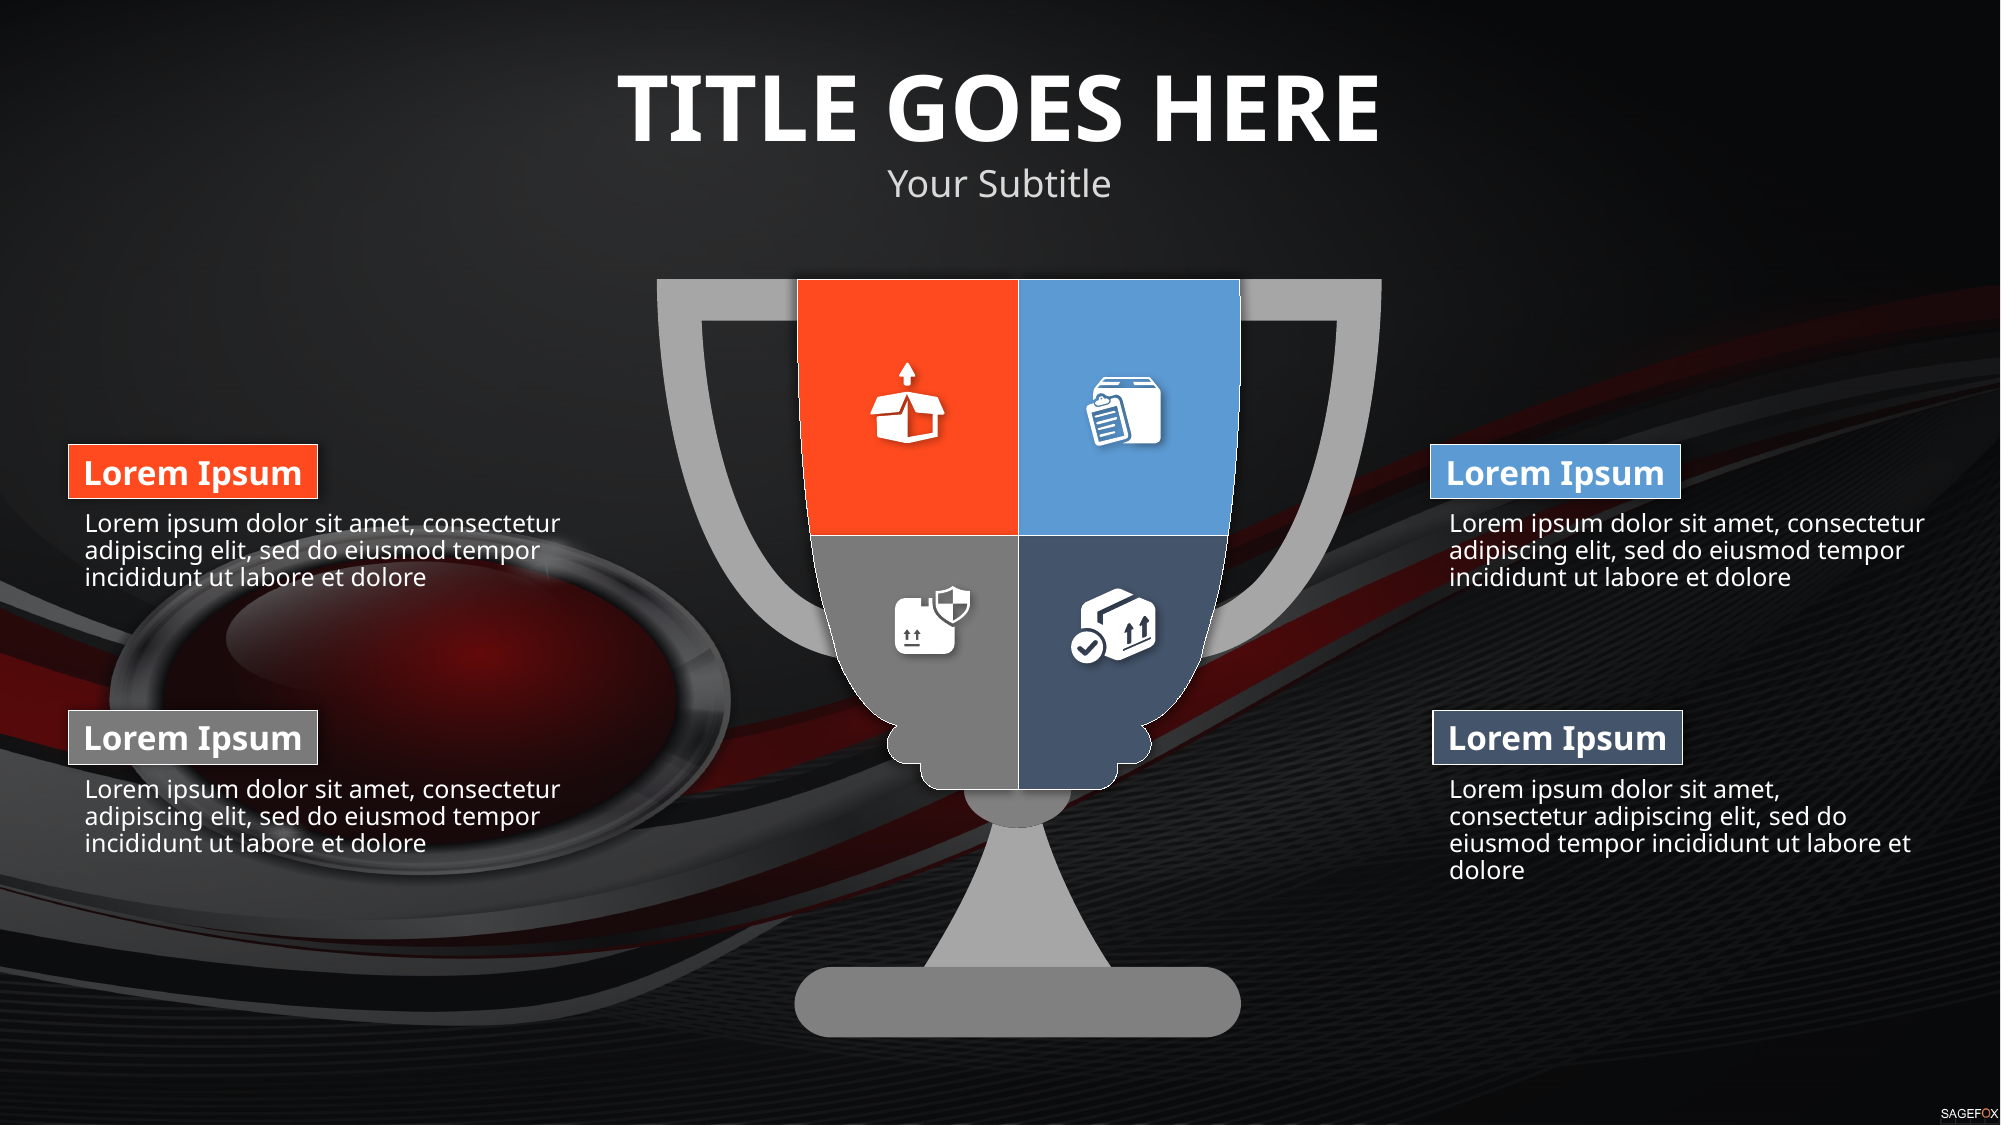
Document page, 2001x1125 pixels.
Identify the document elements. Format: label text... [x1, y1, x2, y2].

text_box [652, 279, 1387, 1038]
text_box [69, 709, 595, 896]
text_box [69, 443, 595, 630]
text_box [1434, 443, 1960, 630]
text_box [1434, 709, 1930, 896]
text_box TITLE GOES HERE Your Subtitle [548, 42, 1452, 212]
picture [0, 0, 2001, 1125]
